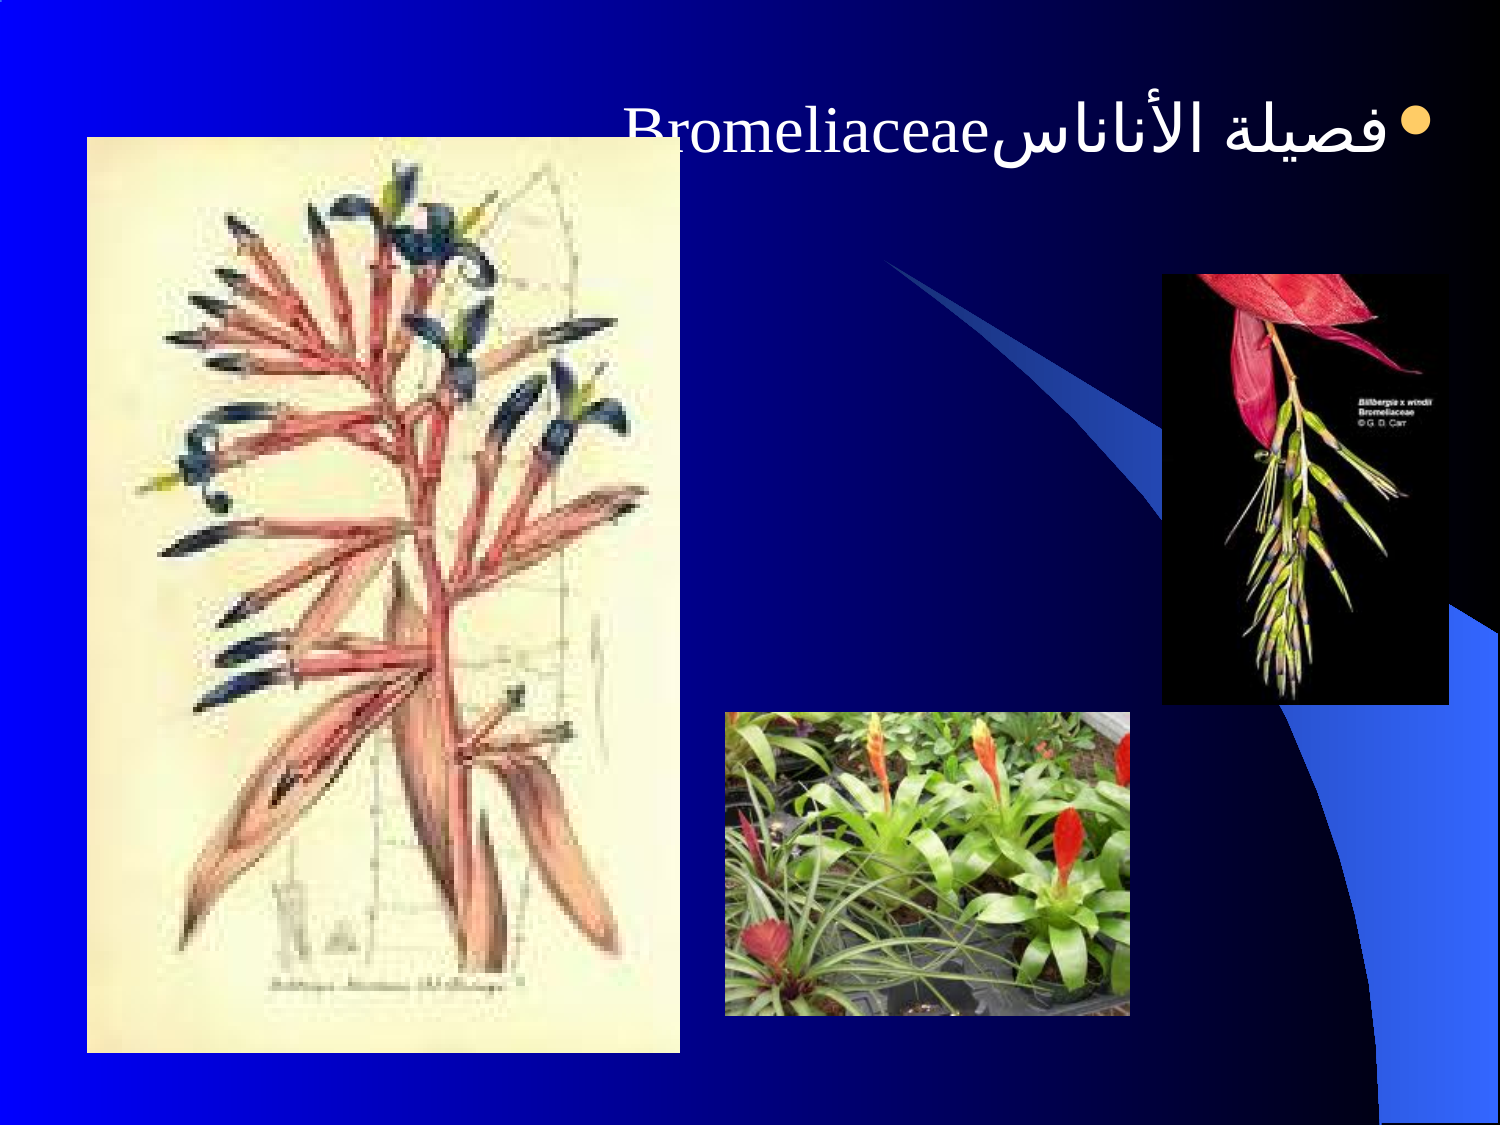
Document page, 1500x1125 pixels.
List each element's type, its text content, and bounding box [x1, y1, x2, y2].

picture [1162, 274, 1449, 705]
picture [724, 712, 1130, 1016]
picture [87, 137, 680, 1053]
text_box فصيلة الأناناسBromeliaceae [512, 87, 1462, 275]
